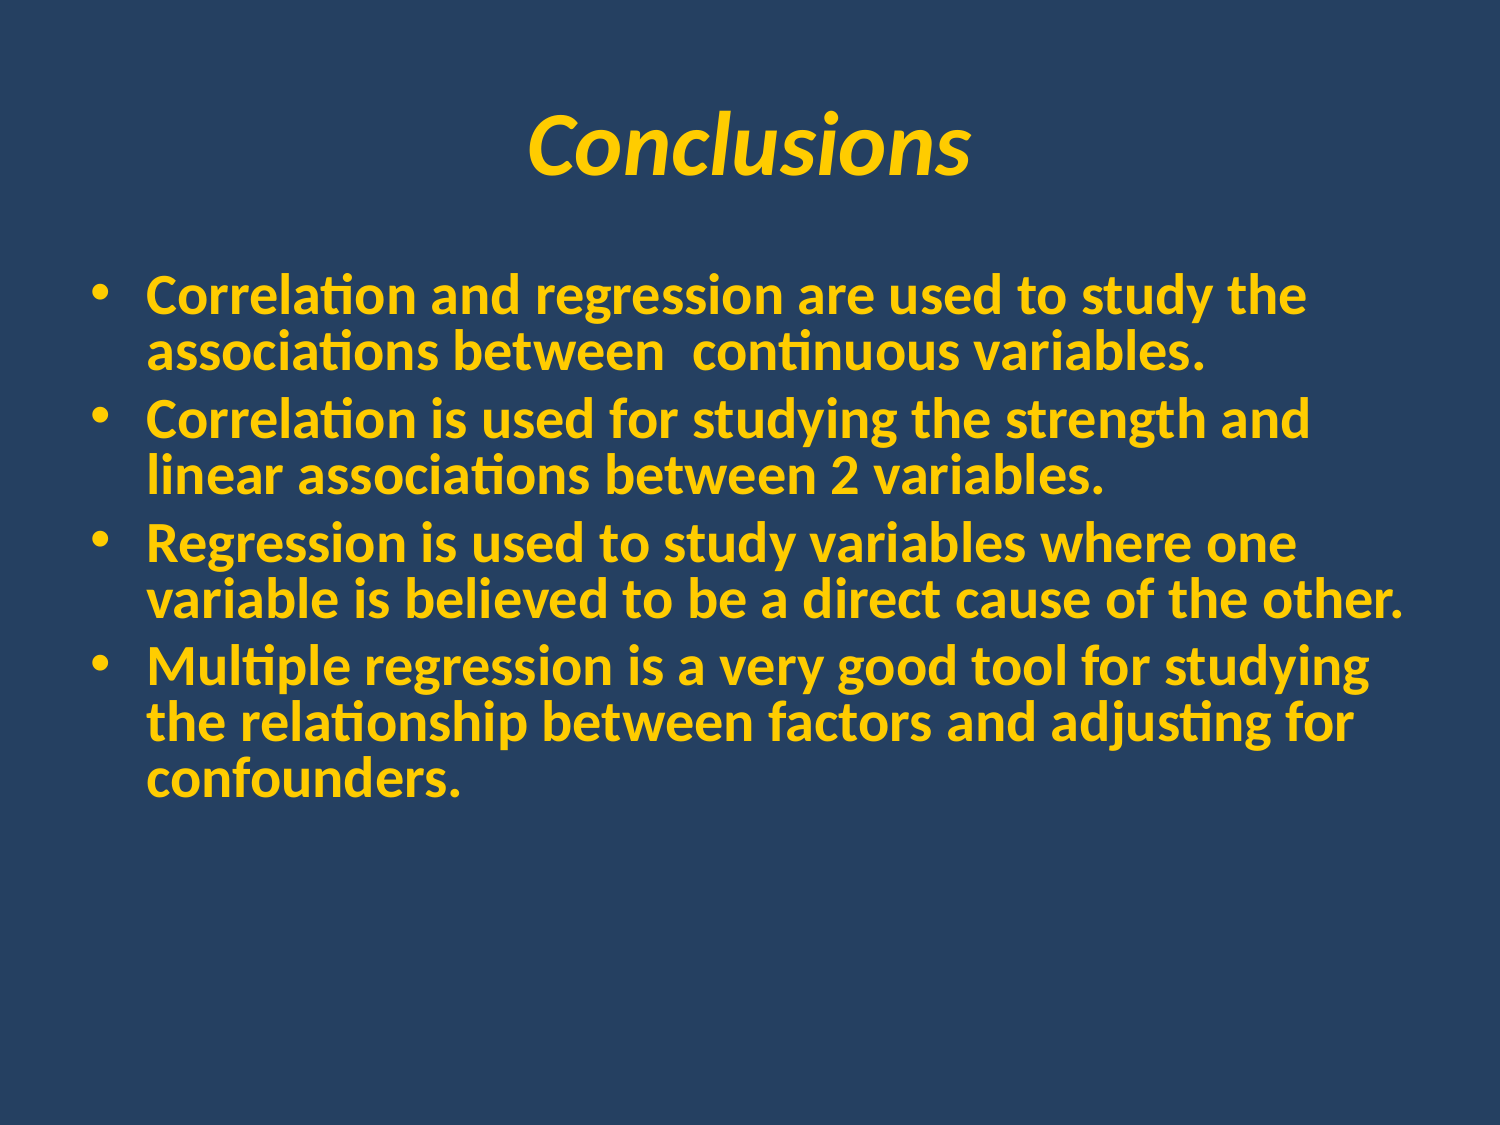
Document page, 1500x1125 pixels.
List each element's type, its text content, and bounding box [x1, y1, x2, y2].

title Conclusions [75, 45, 1425, 233]
list Correlation and regression are used to study the associations between continuous variables. Correlation is used for studying the strength and linear associations between 2 variables. Regression is used to study variables where one variable is believed to be a direct cause of the other. Multiple regression is a very good tool for studying the relationship between factors and adjusting for confounders. [75, 262, 1425, 1005]
